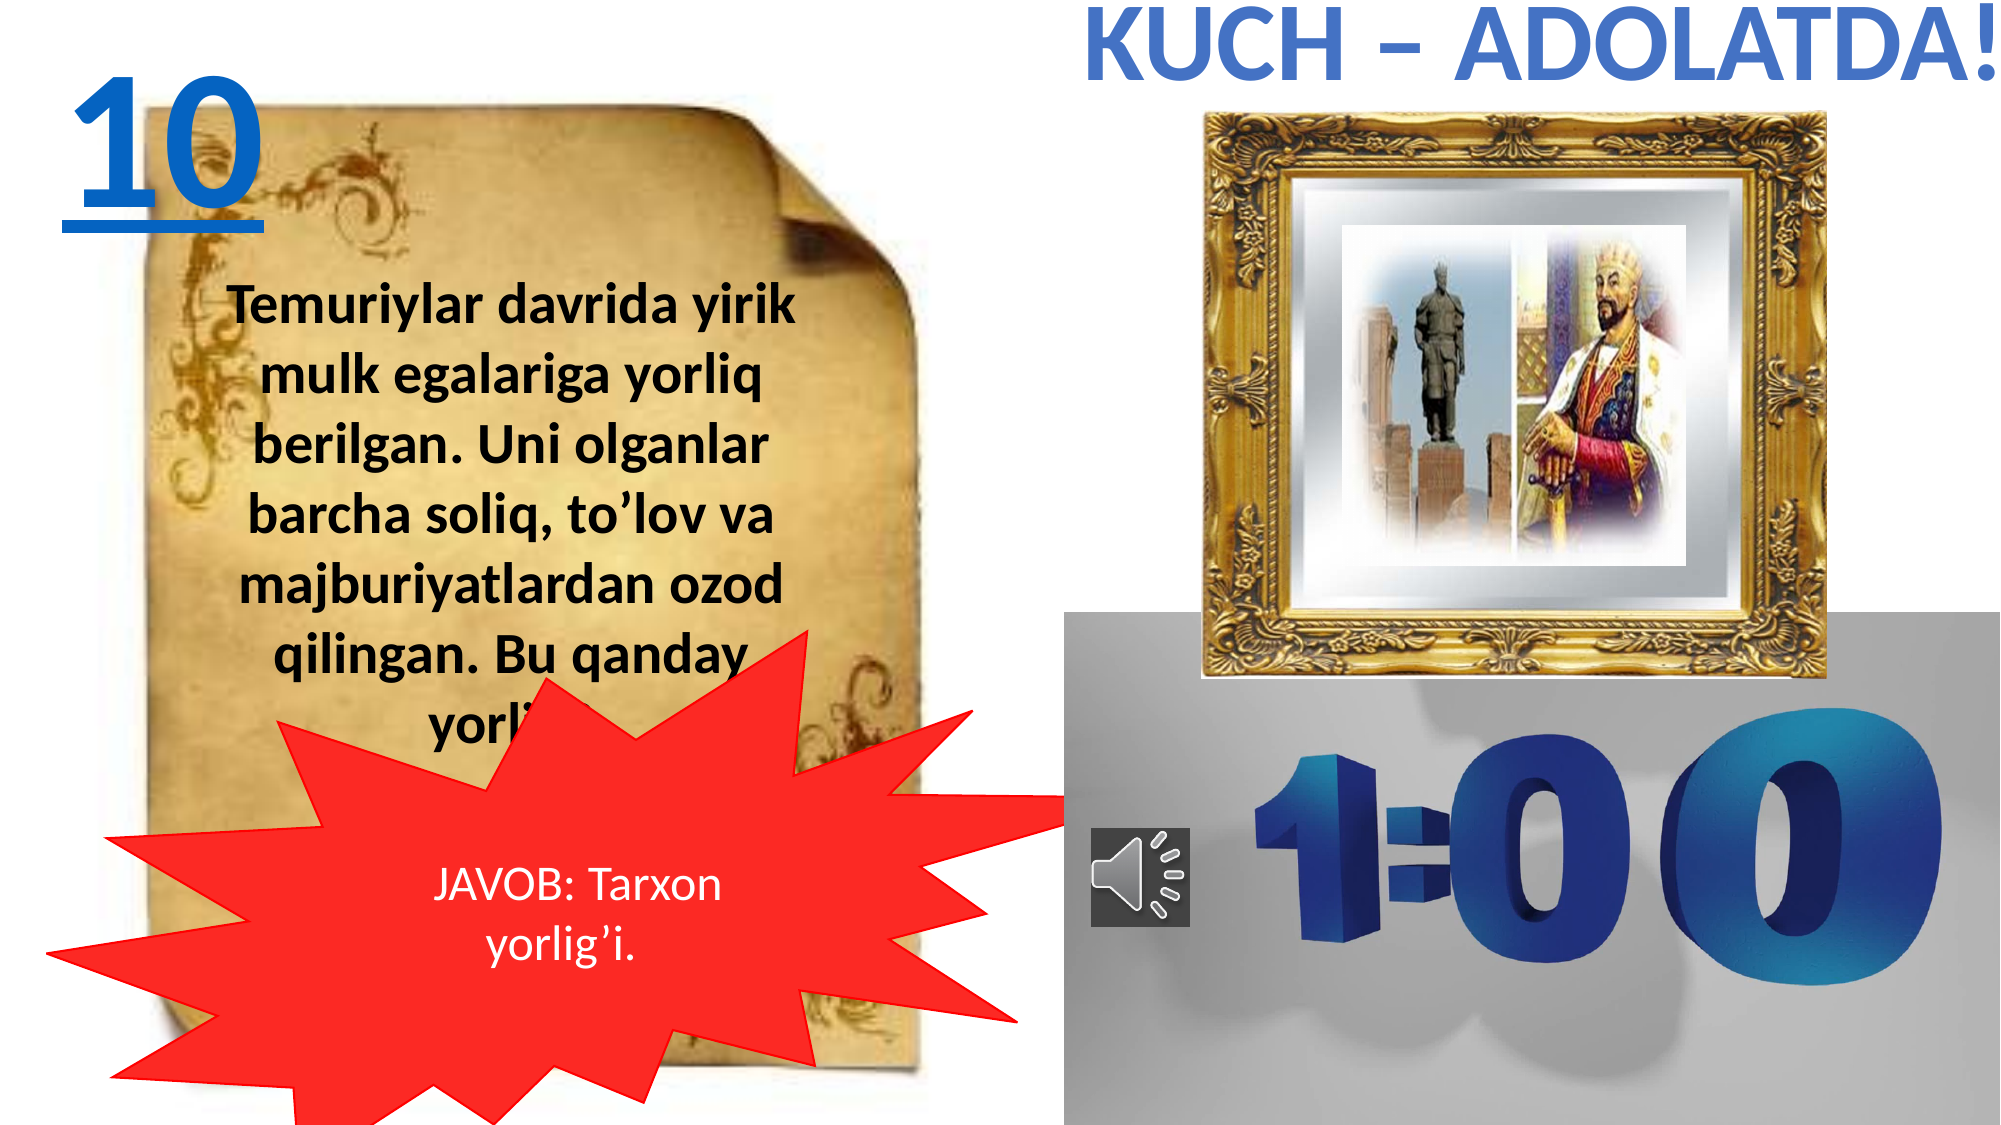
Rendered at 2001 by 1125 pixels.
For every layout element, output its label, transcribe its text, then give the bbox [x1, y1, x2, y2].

picture [1201, 110, 1827, 679]
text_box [1063, 611, 2000, 1125]
text_box KUCH – ADOLATDA! [1068, 0, 2000, 111]
picture [1090, 827, 1191, 928]
picture [0, 0, 1068, 1125]
